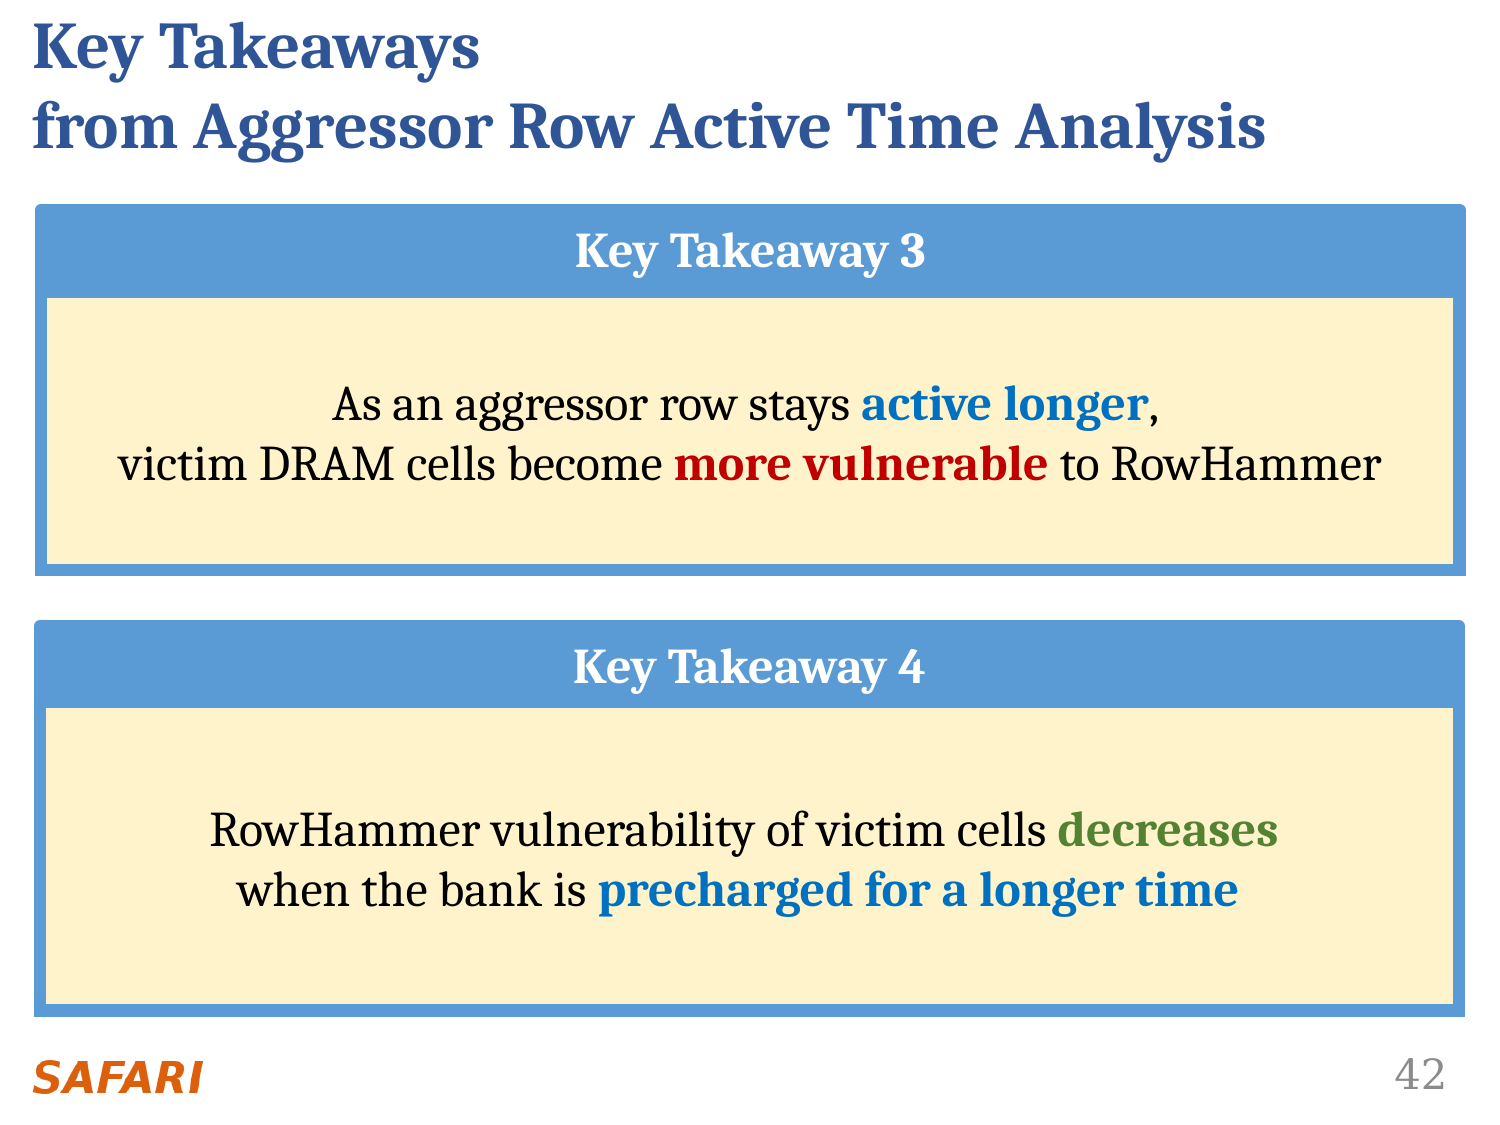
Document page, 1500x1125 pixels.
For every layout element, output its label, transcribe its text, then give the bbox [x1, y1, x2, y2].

picture [31, 1051, 209, 1104]
text_box Key Takeaways from Aggressor Row Active Time Analysis [17, 0, 1500, 164]
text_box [40, 626, 1459, 1011]
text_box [41, 210, 1460, 571]
